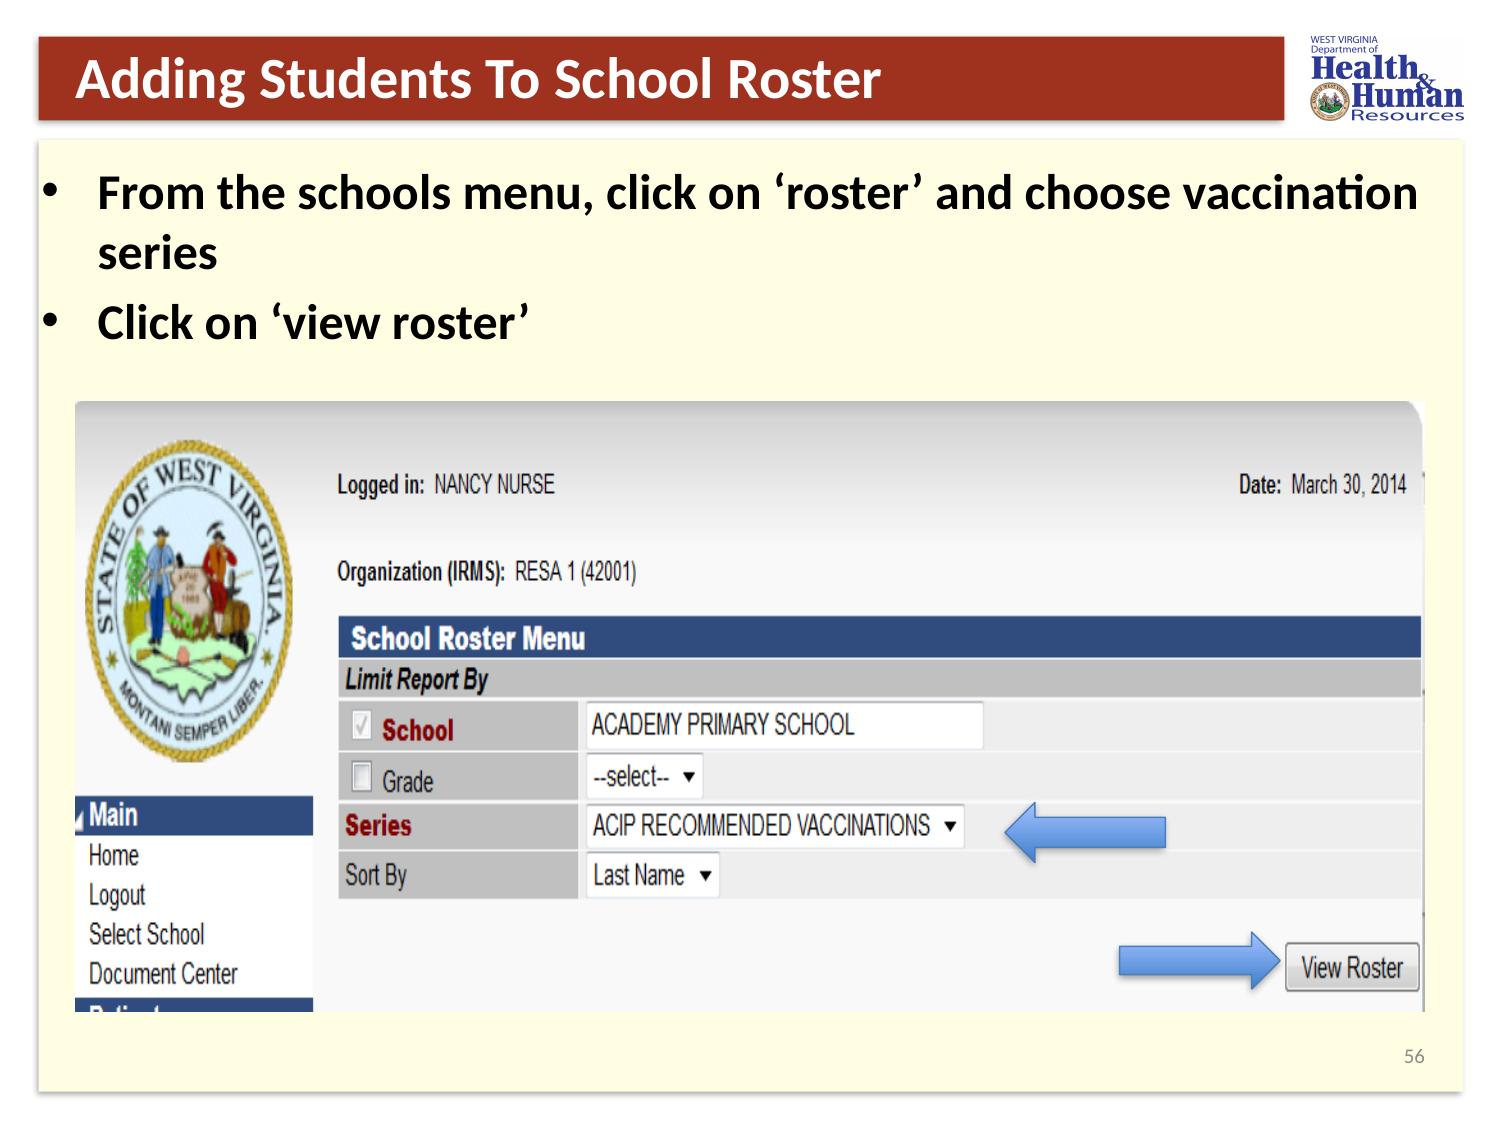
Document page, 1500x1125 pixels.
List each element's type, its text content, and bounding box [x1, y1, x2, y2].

list From the schools menu, click on ‘roster’ and choose vaccination series Click on ‘view roster’ [41, 159, 1458, 1012]
slide_number 55 [1367, 1042, 1425, 1071]
title Adding Students To School Roster [75, 37, 1281, 114]
picture [1310, 36, 1464, 121]
picture [74, 401, 1426, 1012]
